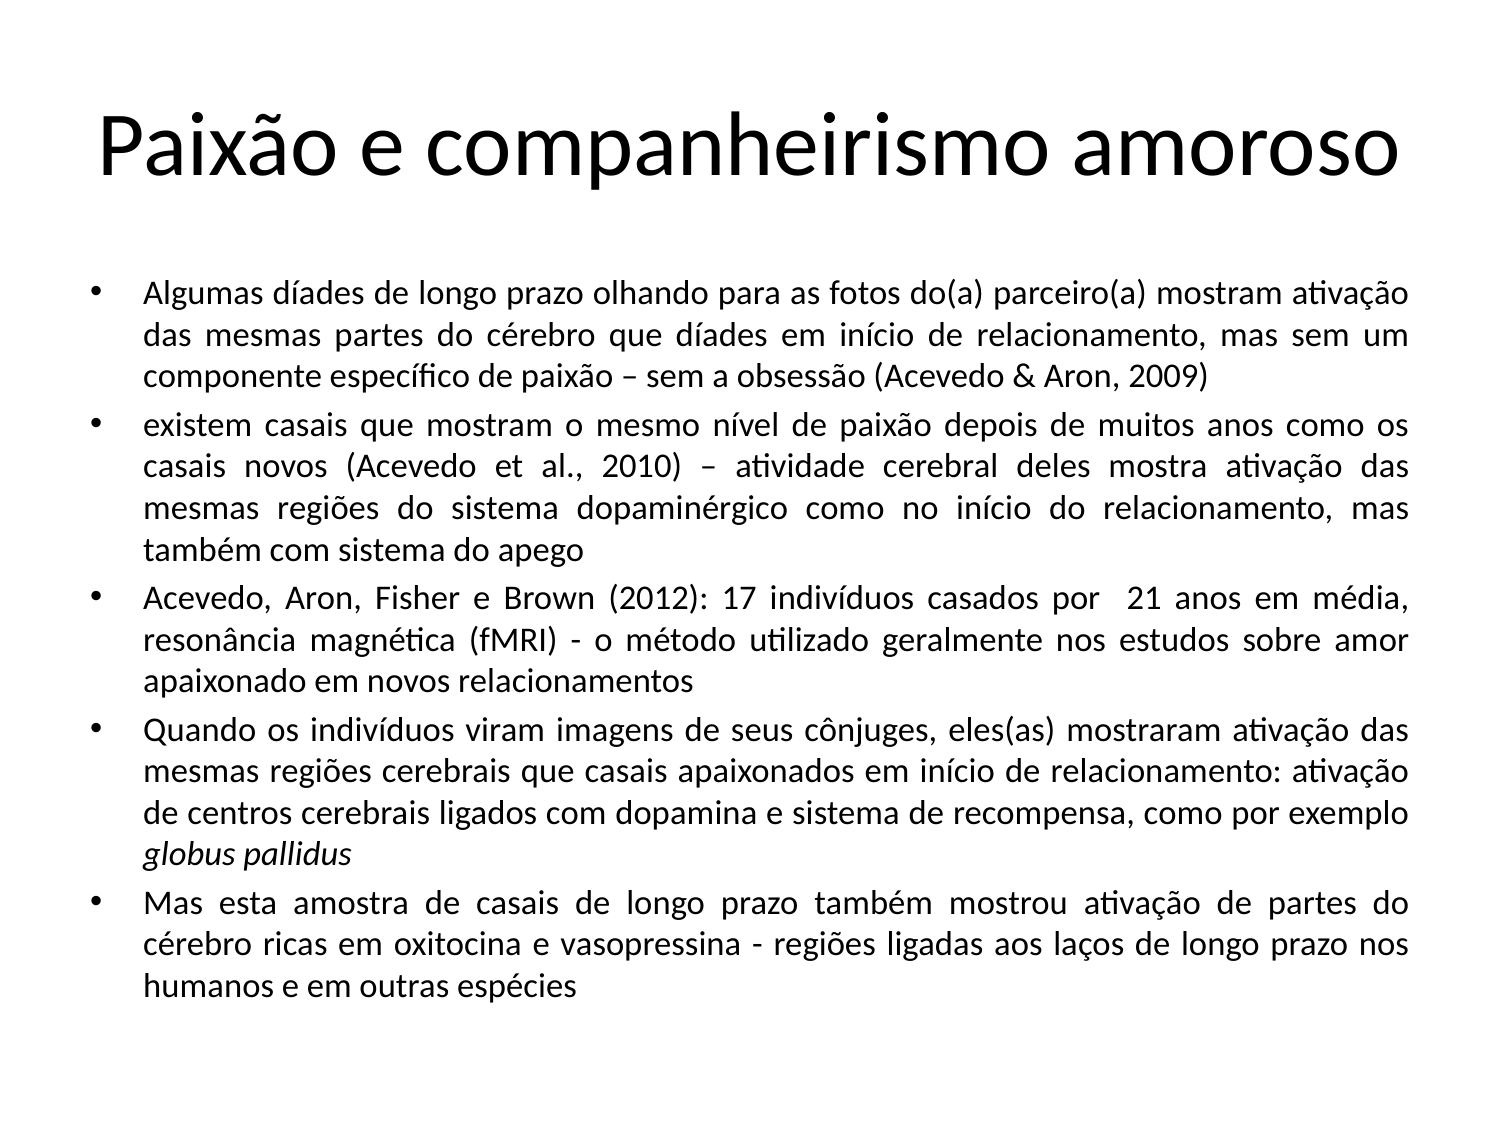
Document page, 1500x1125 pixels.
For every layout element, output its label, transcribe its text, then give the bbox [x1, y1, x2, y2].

title Paixão e companheirismo amoroso [75, 45, 1425, 233]
list Algumas díades de longo prazo olhando para as fotos do(a) parceiro(a) mostram ativação das mesmas partes do cérebro que díades em início de relacionamento, mas sem um componente específico de paixão – sem a obsessão (Acevedo & Aron, 2009) existem casais que mostram o mesmo nível de paixão depois de muitos anos como os casais novos (Acevedo et al., 2010) – atividade cerebral deles mostra ativação das mesmas regiões do sistema dopaminérgico como no início do relacionamento, mas também com sistema do apego Acevedo, Aron, Fisher e Brown (2012): 17 indivíduos casados por 21 anos em média, resonância magnética (fMRI) - o método utilizado geralmente nos estudos sobre amor apaixonado em novos relacionamentos Quando os indivíduos viram imagens de seus cônjuges, eles(as) mostraram ativação das mesmas regiões cerebrais que casais apaixonados em início de relacionamento: ativação de centros cerebrais ligados com dopamina e sistema de recompensa, como por exemplo globus pallidus Mas esta amostra de casais de longo prazo também mostrou ativação de partes do cérebro ricas em oxitocina e vasopressina - regiões ligadas aos laços de longo prazo nos humanos e em outras espécies [75, 262, 1425, 1024]
